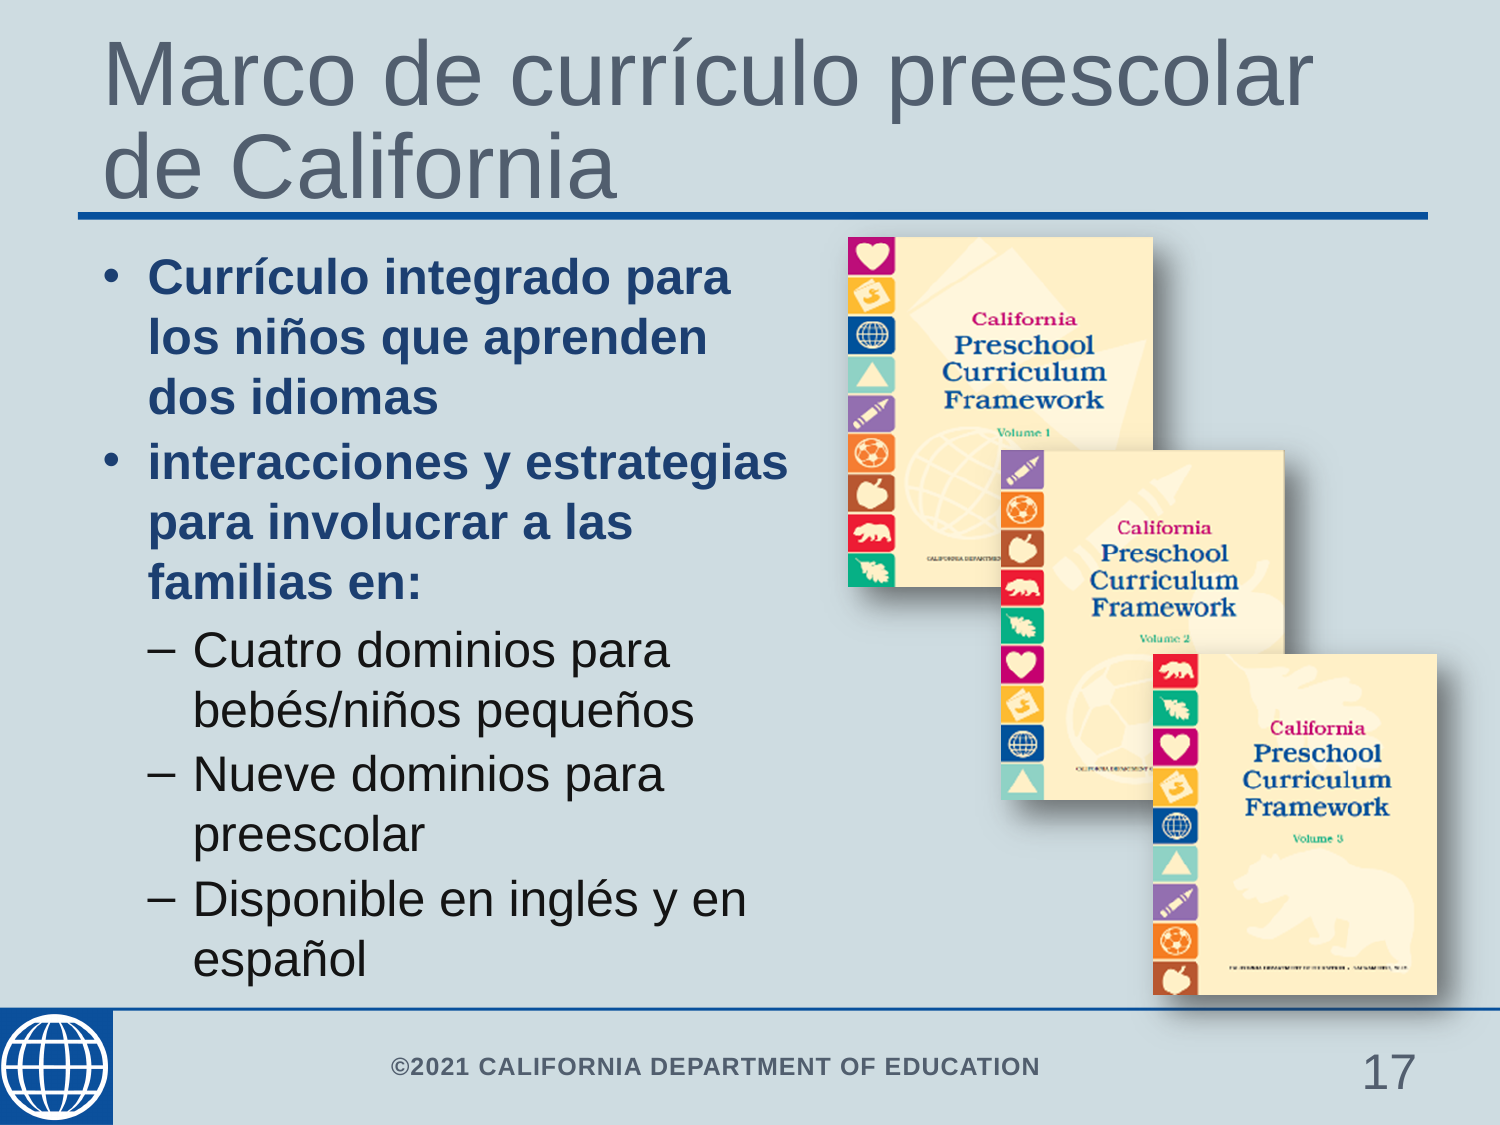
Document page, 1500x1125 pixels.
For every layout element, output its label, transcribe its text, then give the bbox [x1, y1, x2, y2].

title Marco de currículo preescolar de California [87, 37, 1438, 226]
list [816, 204, 1500, 1058]
list Currículo integrado para los niños que aprenden dos idiomas interacciones y estrategias para involucrar a las familias en: Cuatro dominios para bebés/niños pequeños Nueve dominios para preescolar Disponible en inglés y en español [87, 237, 809, 994]
picture [0, 1009, 113, 1125]
slide_number 17 [1346, 1066, 1463, 1103]
